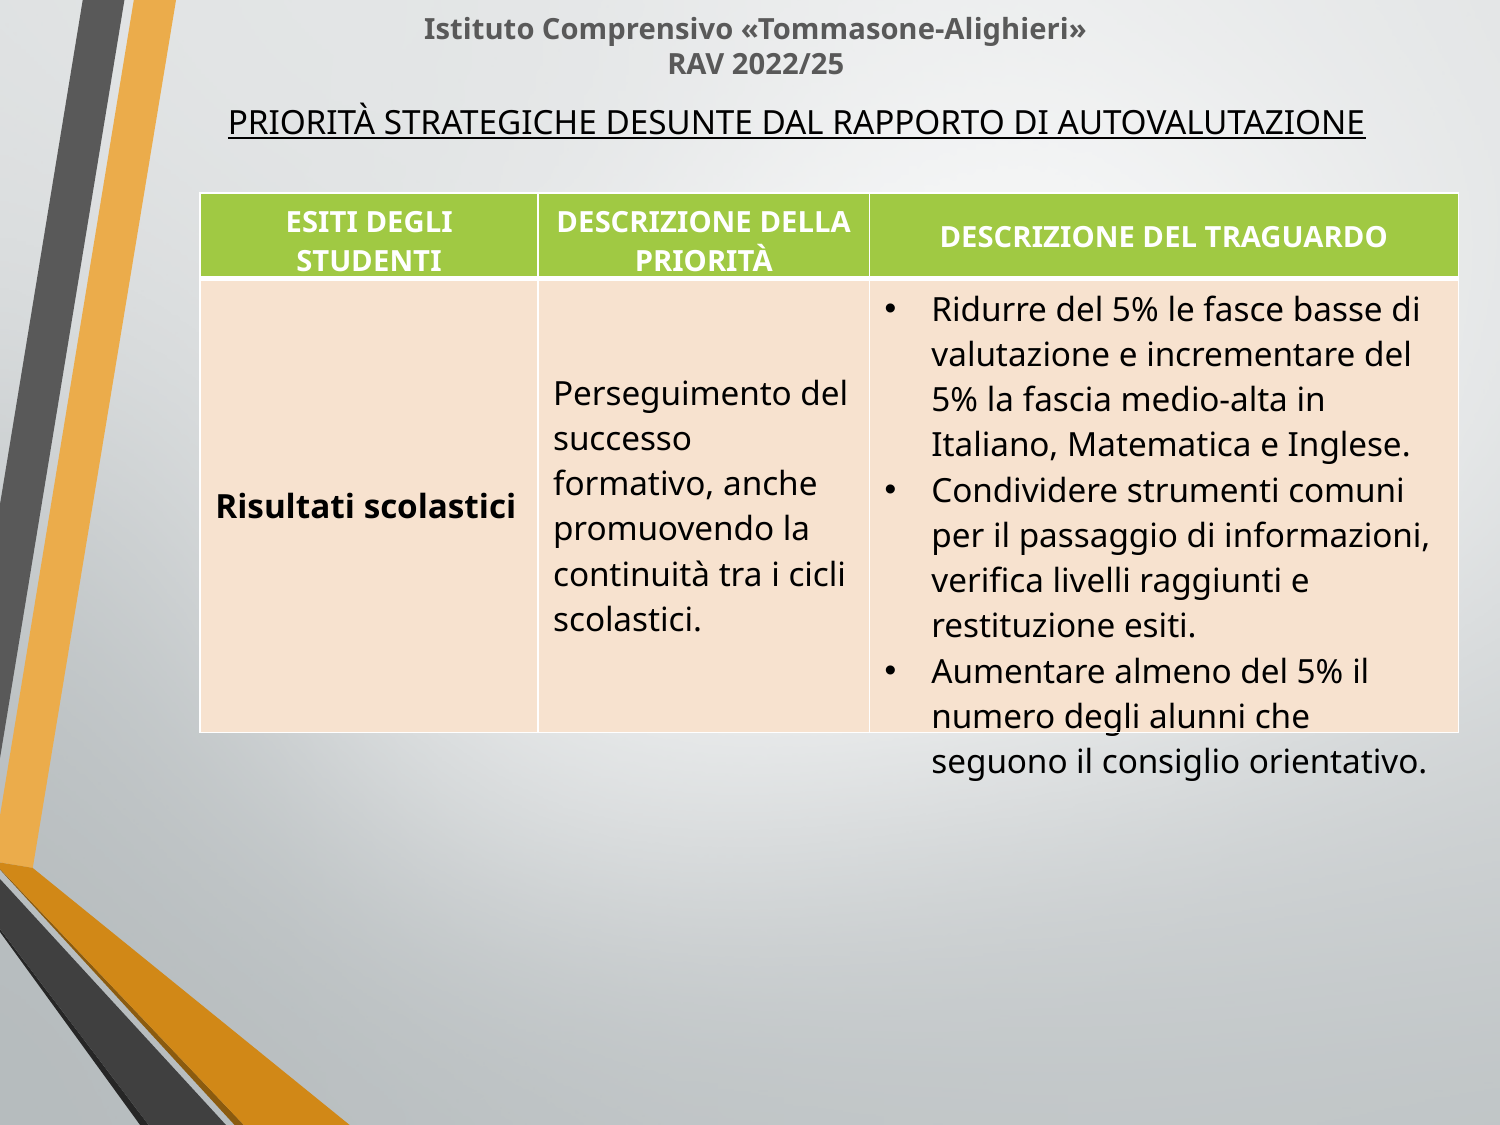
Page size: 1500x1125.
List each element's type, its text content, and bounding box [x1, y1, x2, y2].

table_header DESCRIZIONE DEL TRAGUARDO [870, 194, 1458, 276]
table_header DESCRIZIONE DELLA PRIORITÀ [539, 194, 869, 276]
table_header ESITI DEGLI STUDENTI [201, 194, 537, 276]
text_box PRIORITÀ STRATEGICHE DESUNTE DAL RAPPORTO DI AUTOVALUTAZIONE [182, 93, 1412, 149]
table_cell Ridurre del 5% le fasce basse di valutazione e incrementare del 5% la fascia medio-alta in Italiano, Matematica e Inglese. Condividere strumenti comuni per il passaggio di informazioni, verifica livelli raggiunti e restituzione esiti. Aumentare almeno del 5% il numero degli alunni che seguono il consiglio orientativo. [870, 281, 1458, 732]
table_cell Risultati scolastici [201, 281, 537, 732]
text_box Istituto Comprensivo «Tommasone-Alighieri» RAV 2022/25 [171, 3, 1341, 88]
table_cell Perseguimento del successo formativo, anche promuovendo la continuità tra i cicli scolastici. [539, 281, 869, 732]
